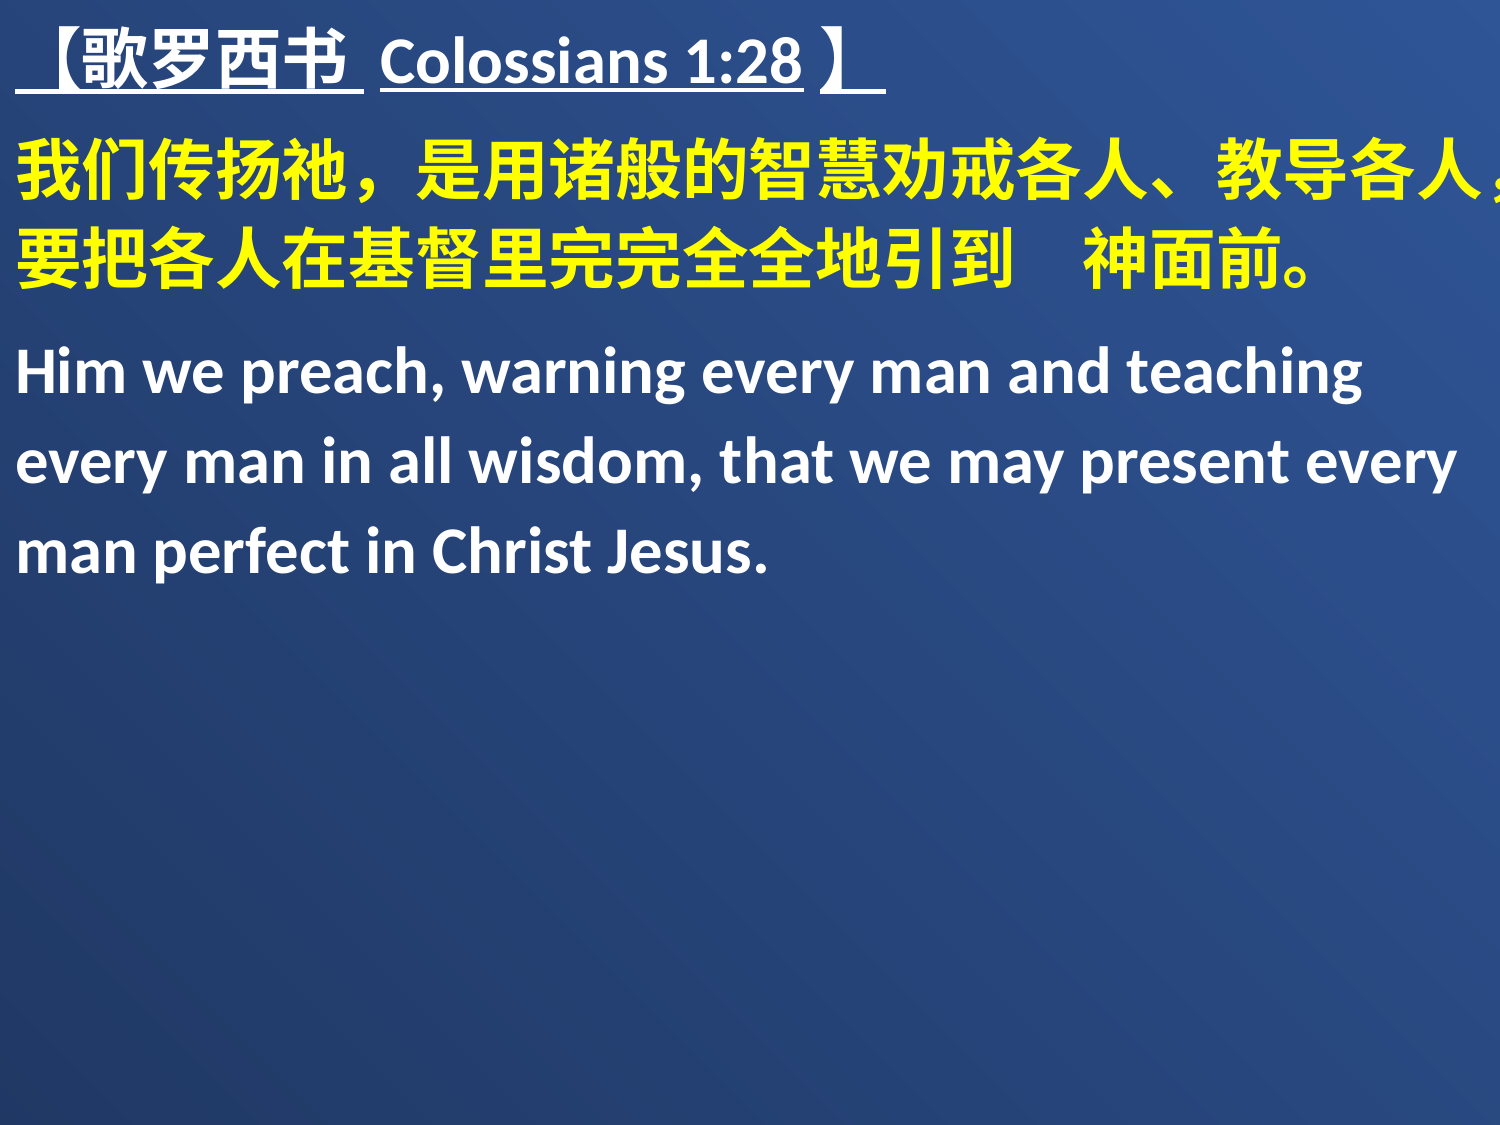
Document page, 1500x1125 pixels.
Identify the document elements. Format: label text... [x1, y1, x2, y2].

subtitle 【歌罗西书 Colossians 1:28】 我们传扬祂，是用诸般的智慧劝戒各人、教导各人，要把各人在基督里完完全全地引到 神面前。 Him we preach, warning every man and teaching every man in all wisdom, that we may present every man perfect in Christ Jesus. [0, 0, 1500, 1125]
